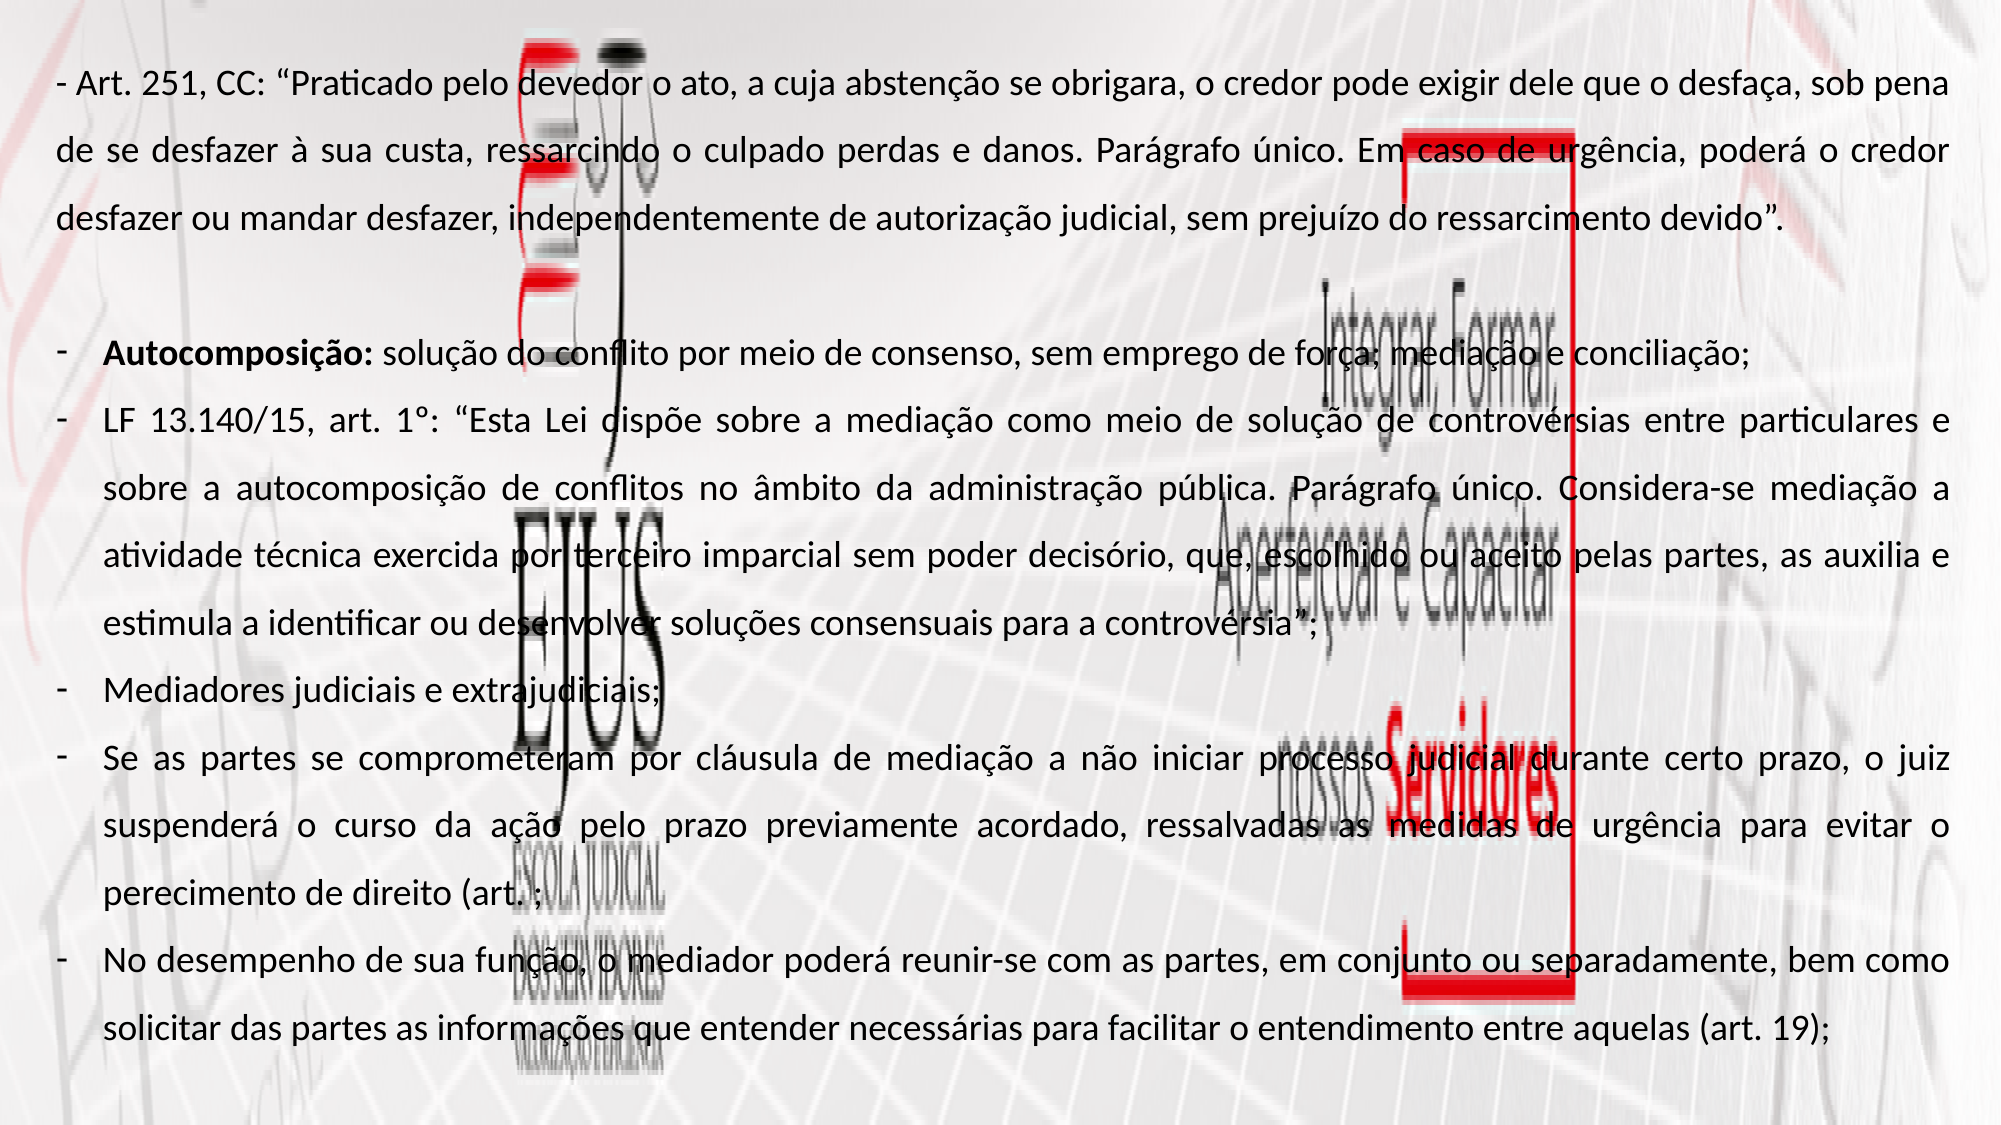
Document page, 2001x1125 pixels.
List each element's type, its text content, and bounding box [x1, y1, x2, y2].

picture [0, 0, 2001, 1125]
subtitle - Art. 251, CC: “Praticado pelo devedor o ato, a cuja abstenção se obrigara, o credor pode exigir dele que o desfaça, sob pena de se desfazer à sua custa, ressarcindo o culpado perdas e danos. Parágrafo único. Em caso de urgência, poderá o credor desfazer ou mandar desfazer, independentemente de autorização judicial, sem prejuízo do ressarcimento devido”. Autocomposição: solução do conflito por meio de consenso, sem emprego de força; mediação e conciliação; LF 13.140/15, art. 1º: “Esta Lei dispõe sobre a mediação como meio de solução de controvérsias entre particulares e sobre a autocomposição de conflitos no âmbito da administração pública. Parágrafo único. Considera-se mediação a atividade técnica exercida por terceiro imparcial sem poder decisório, que, escolhido ou aceito pelas partes, as auxilia e estimula a identificar ou desenvolver soluções consensuais para a controvérsia”; Mediadores judiciais e extrajudiciais; Se as partes se comprometeram por cláusula de mediação a não iniciar processo judicial durante certo prazo, o juiz suspenderá o curso da ação pelo prazo previamente acordado, ressalvadas as medidas de urgência para evitar o perecimento de direito (art. ; No desempenho de sua função, o mediador poderá reunir-se com as partes, em conjunto ou separadamente, bem como solicitar das partes as informações que entender necessárias para facilitar o entendimento entre aquelas (art. 19); [40, 27, 1968, 1070]
